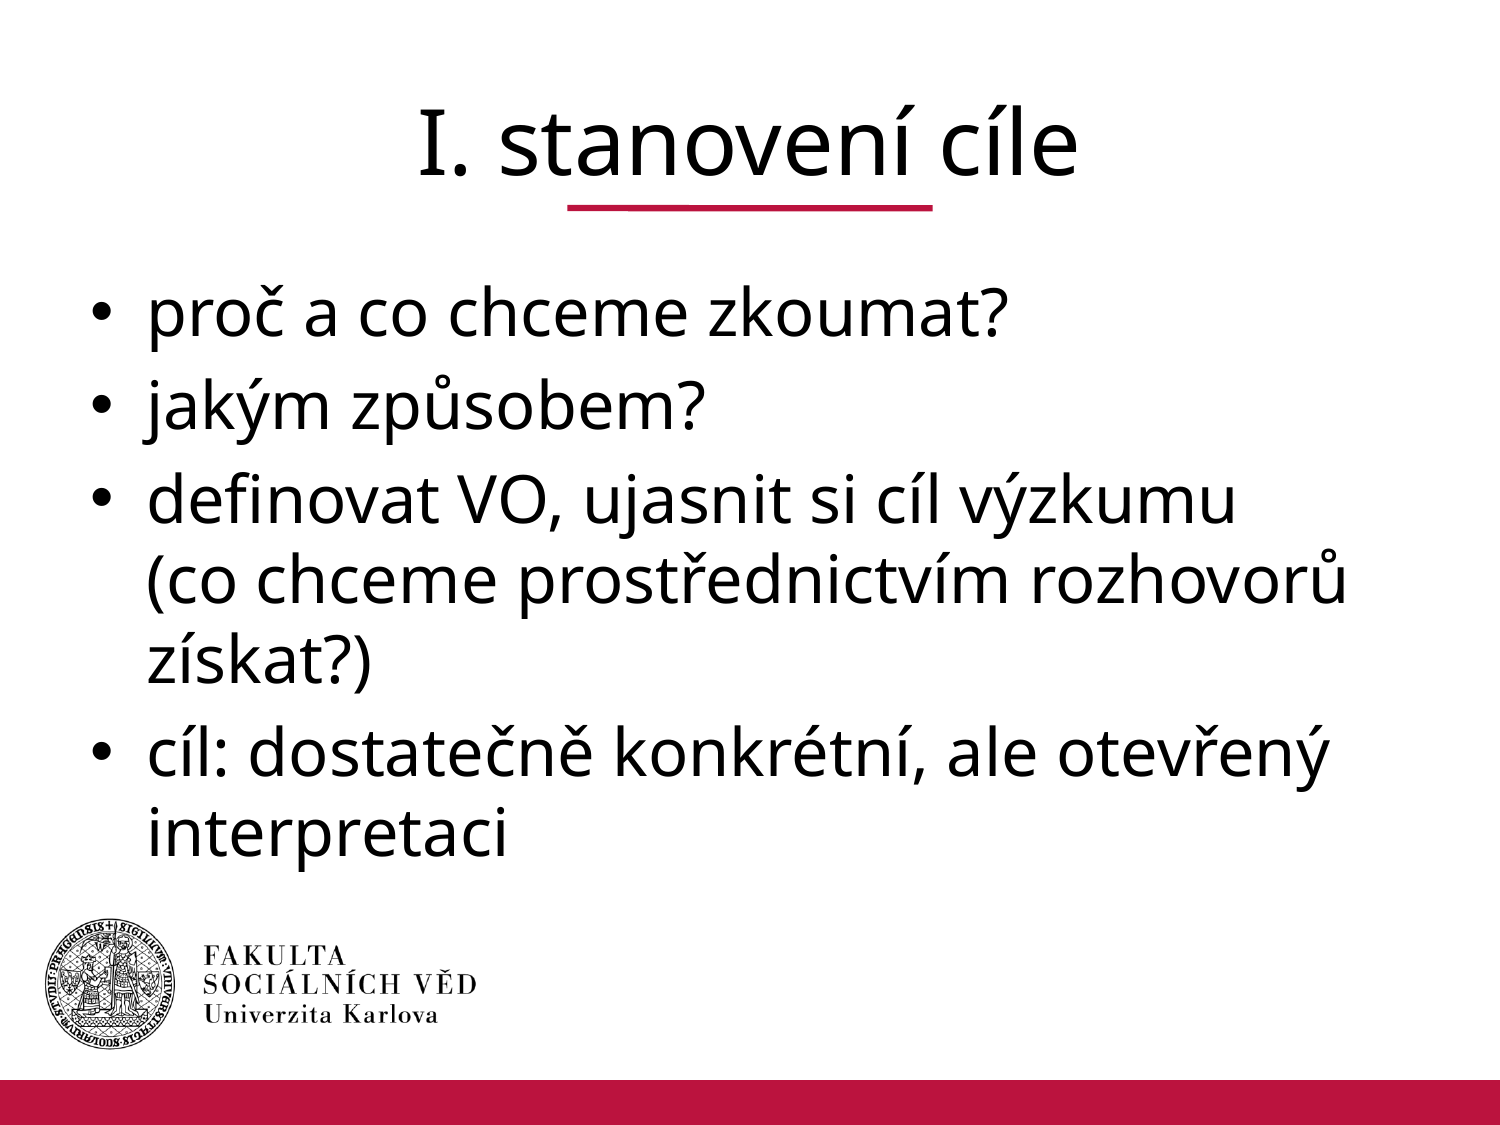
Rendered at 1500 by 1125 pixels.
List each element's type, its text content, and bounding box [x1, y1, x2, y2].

title I. stanovení cíle [75, 45, 1425, 233]
list proč a co chceme zkoumat? jakým způsobem? definovat VO, ujasnit si cíl výzkumu (co chceme prostřednictvím rozhovorů získat?) cíl: dostatečně konkrétní, ale otevřený interpretaci [75, 262, 1425, 1005]
picture [41, 916, 479, 1051]
